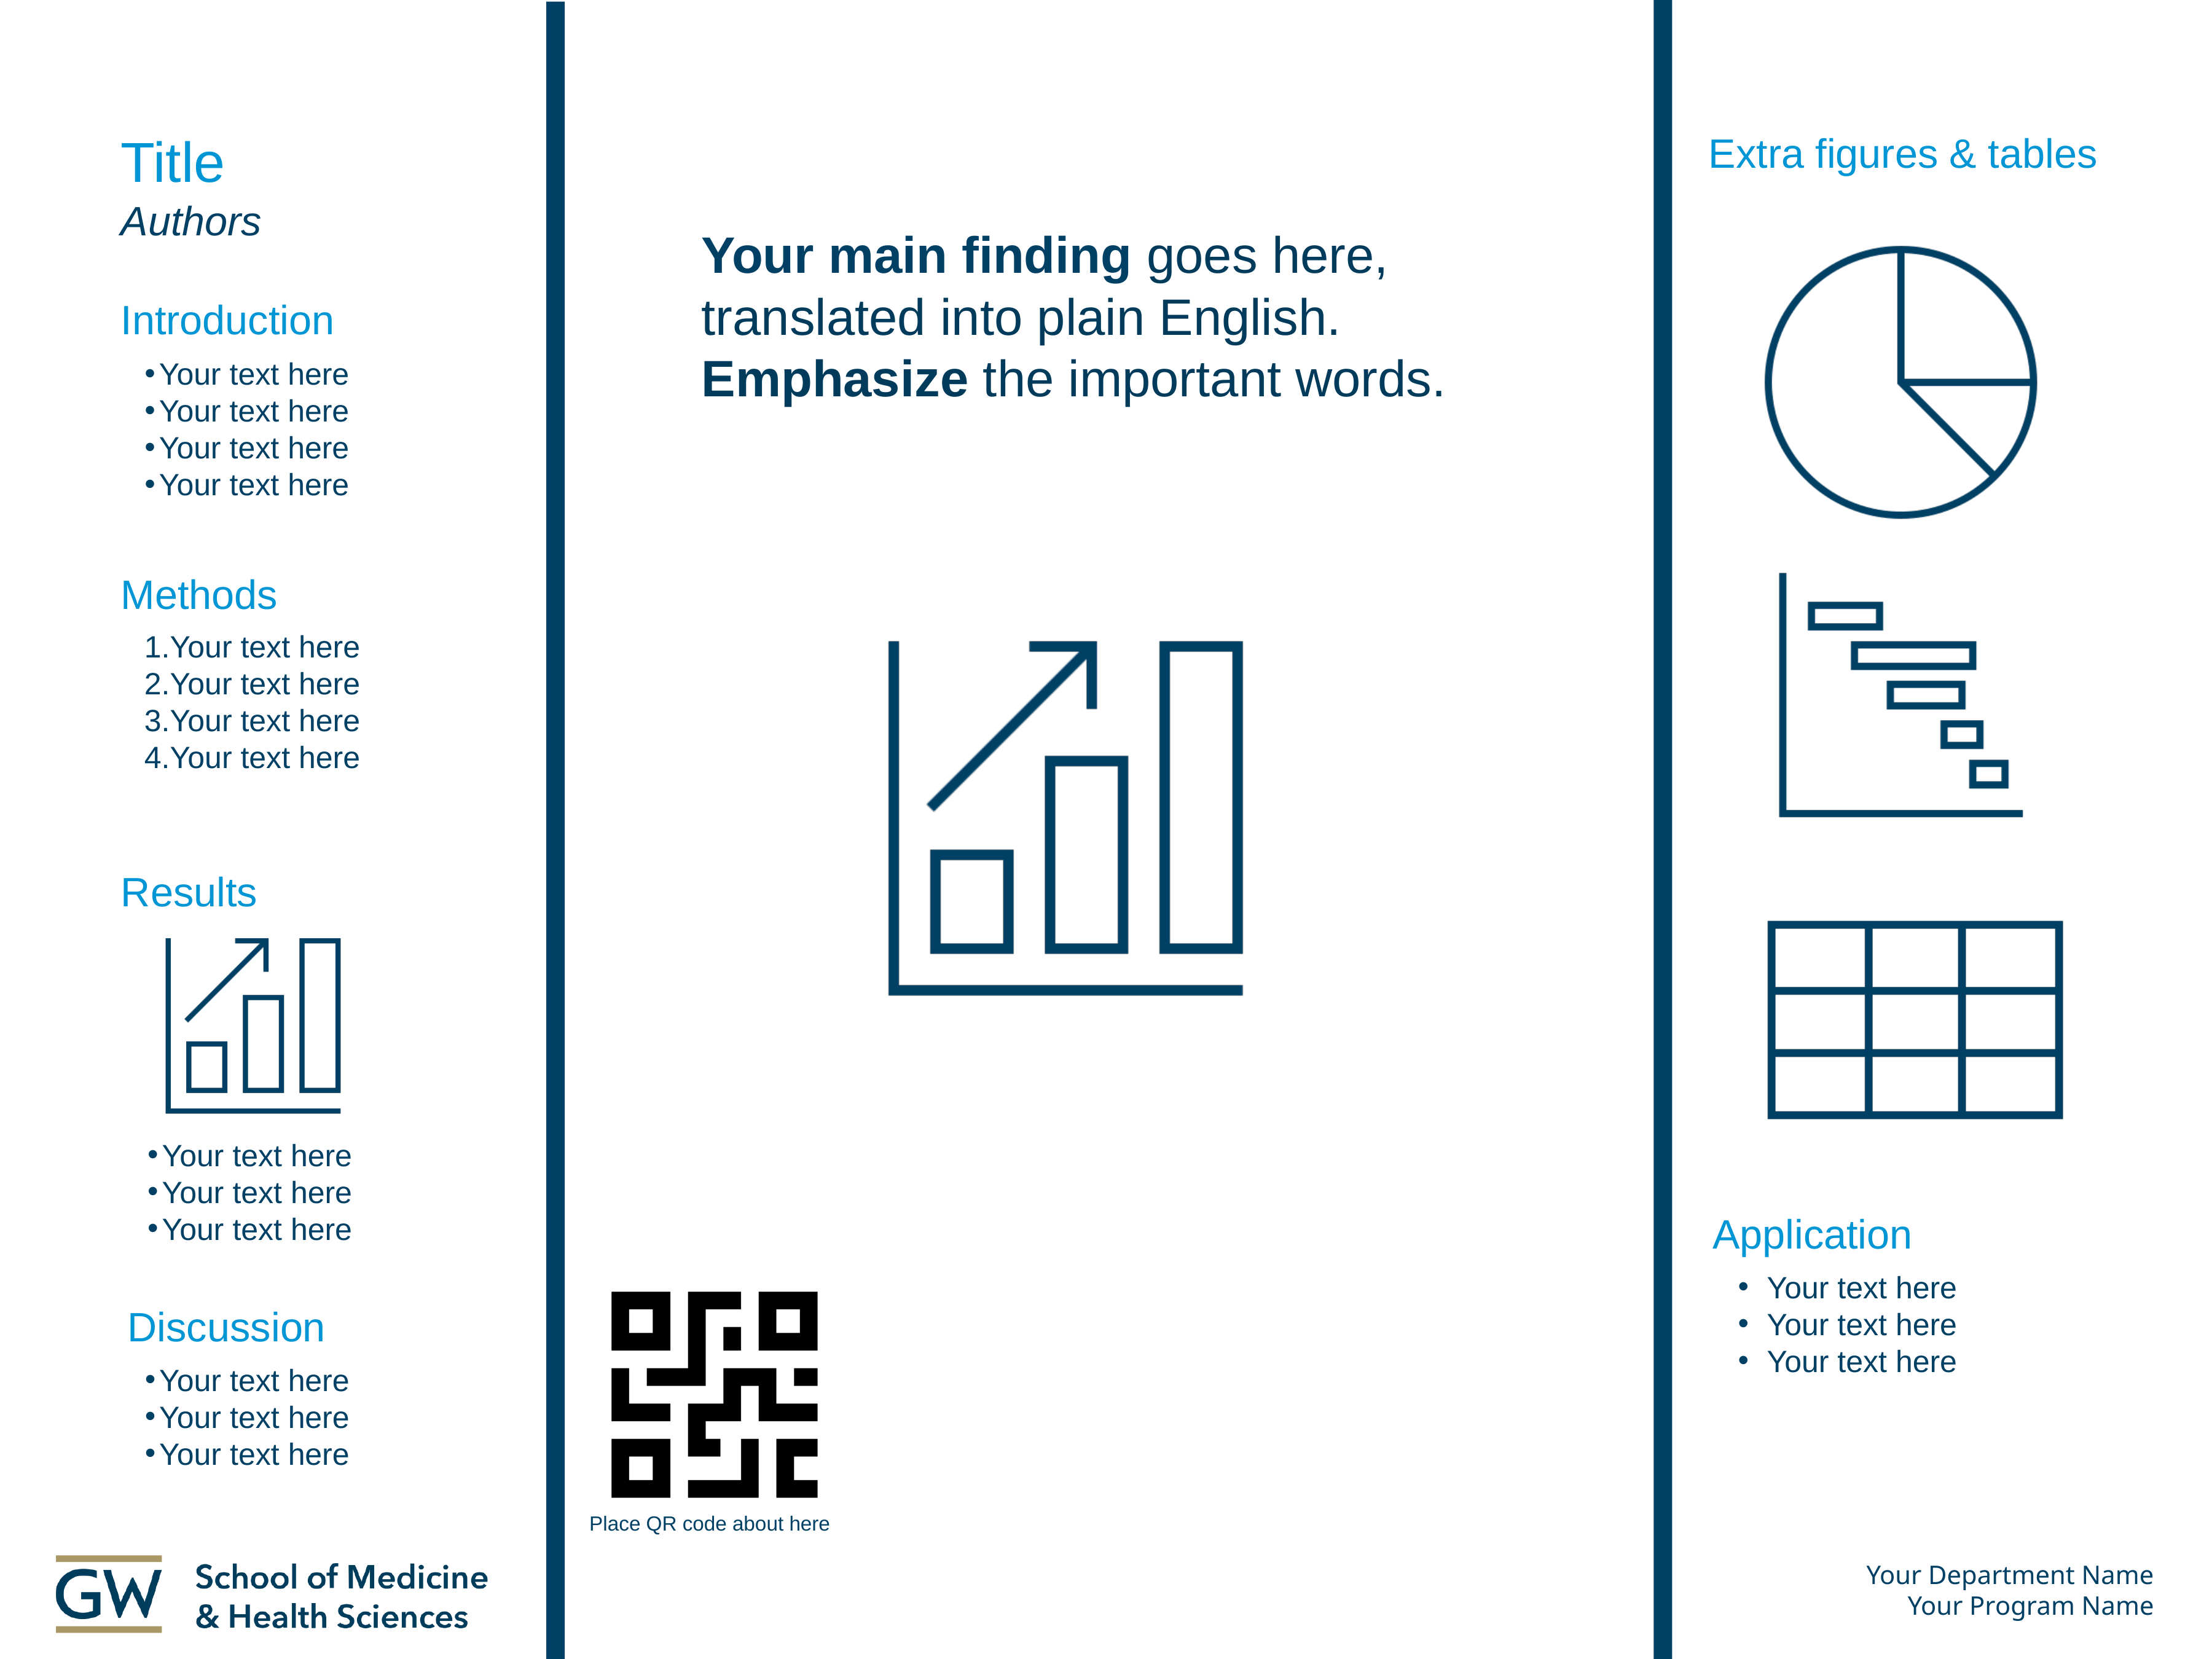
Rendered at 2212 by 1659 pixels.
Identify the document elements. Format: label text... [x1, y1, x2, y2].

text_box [573, 1253, 856, 1536]
text_box Your text here Your text here Your text here Your text here [135, 350, 383, 507]
picture [49, 1547, 495, 1640]
text_box Title [112, 121, 260, 190]
text_box [546, 1, 565, 1659]
text_box Your text here Your text here Your text here [135, 1356, 415, 1476]
text_box Your text here Your text here Your text here [138, 1131, 418, 1251]
text_box Discussion [118, 1296, 398, 1355]
text_box Place QR code about here [580, 1505, 863, 1540]
text_box Extra figures & tables [1673, 122, 2160, 181]
text_box [1653, 0, 1673, 1659]
text_box Methods [112, 563, 342, 622]
picture [130, 900, 377, 1147]
text_box Your text here Your text here Your text here Your text here [135, 622, 382, 779]
text_box Your text here Your text here Your text here [1729, 1263, 2025, 1383]
text_box Application [1703, 1203, 1999, 1262]
picture [1729, 210, 2102, 1209]
text_box Extra figures & tables [1647, 122, 1653, 181]
text_box Authors [112, 190, 359, 249]
text_box Introduction [112, 289, 375, 348]
text_box Results [112, 860, 295, 919]
picture [816, 563, 1316, 1064]
picture [200, 900, 209, 903]
text_box Your main finding goes here, translated into plain English. Emphasize the important words. [692, 218, 1520, 411]
